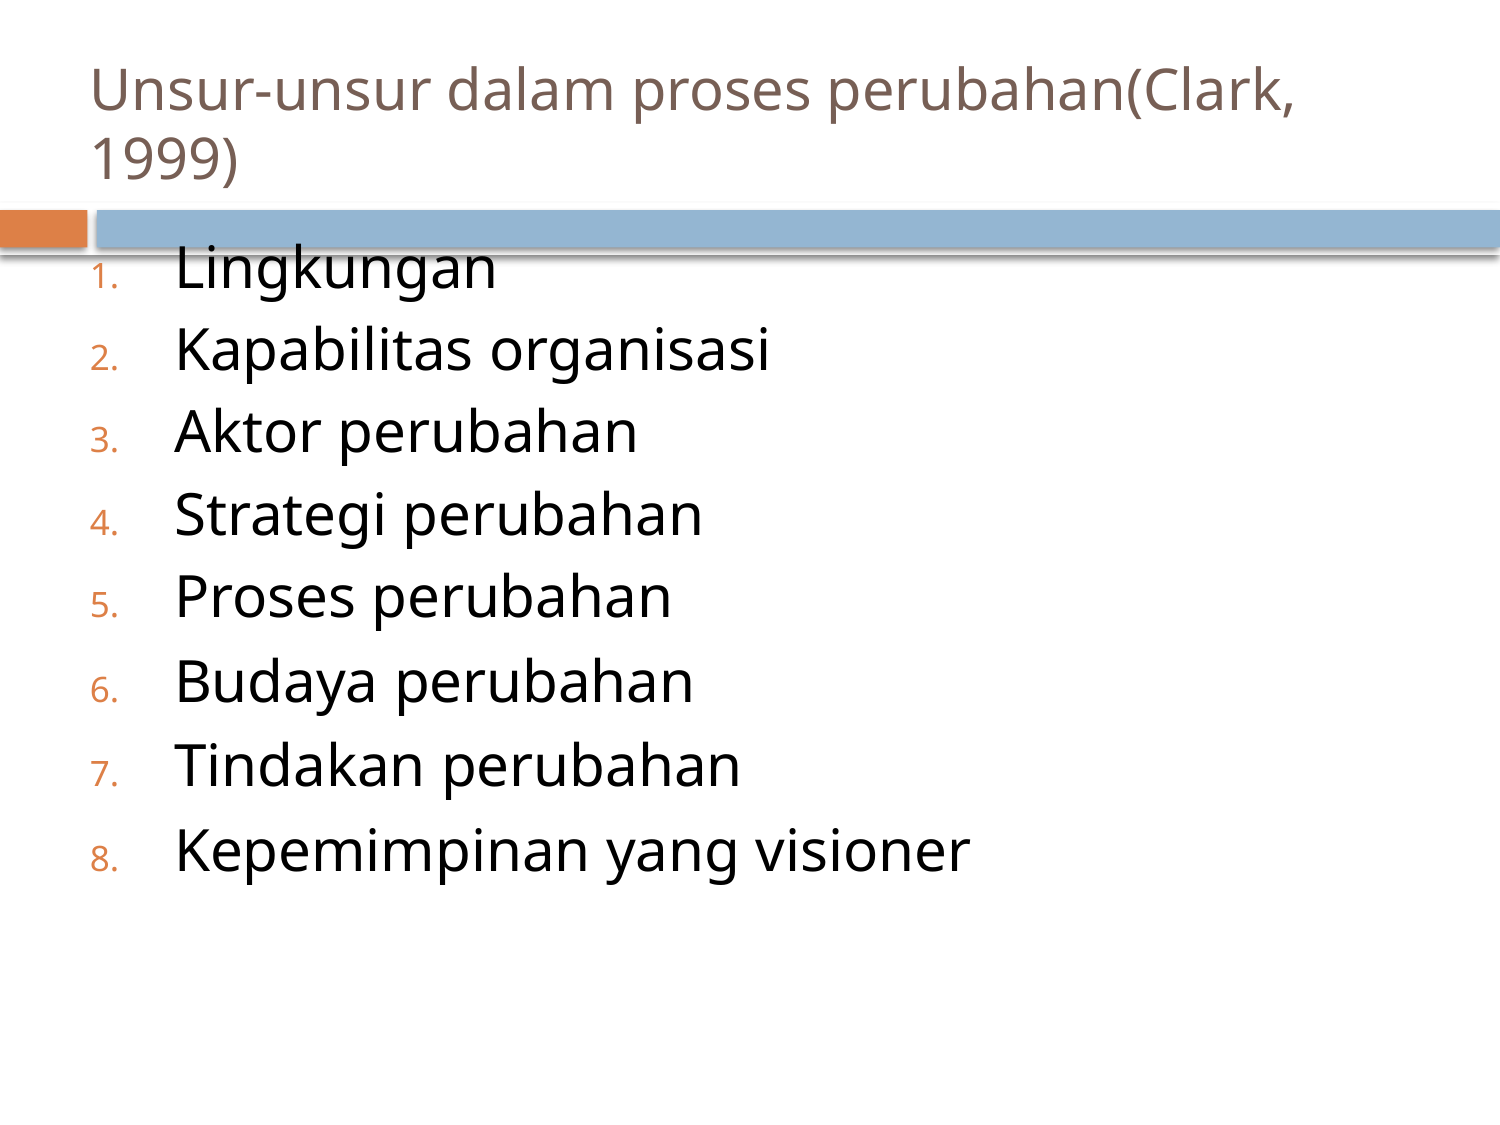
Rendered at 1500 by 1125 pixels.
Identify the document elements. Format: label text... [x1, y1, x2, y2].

title Unsur-unsur dalam proses perubahan(Clark, 1999) [75, 45, 1425, 200]
list Lingkungan Kapabilitas organisasi Aktor perubahan Strategi perubahan Proses perubahan Budaya perubahan Tindakan perubahan Kepemimpinan yang visioner [75, 222, 1425, 1005]
